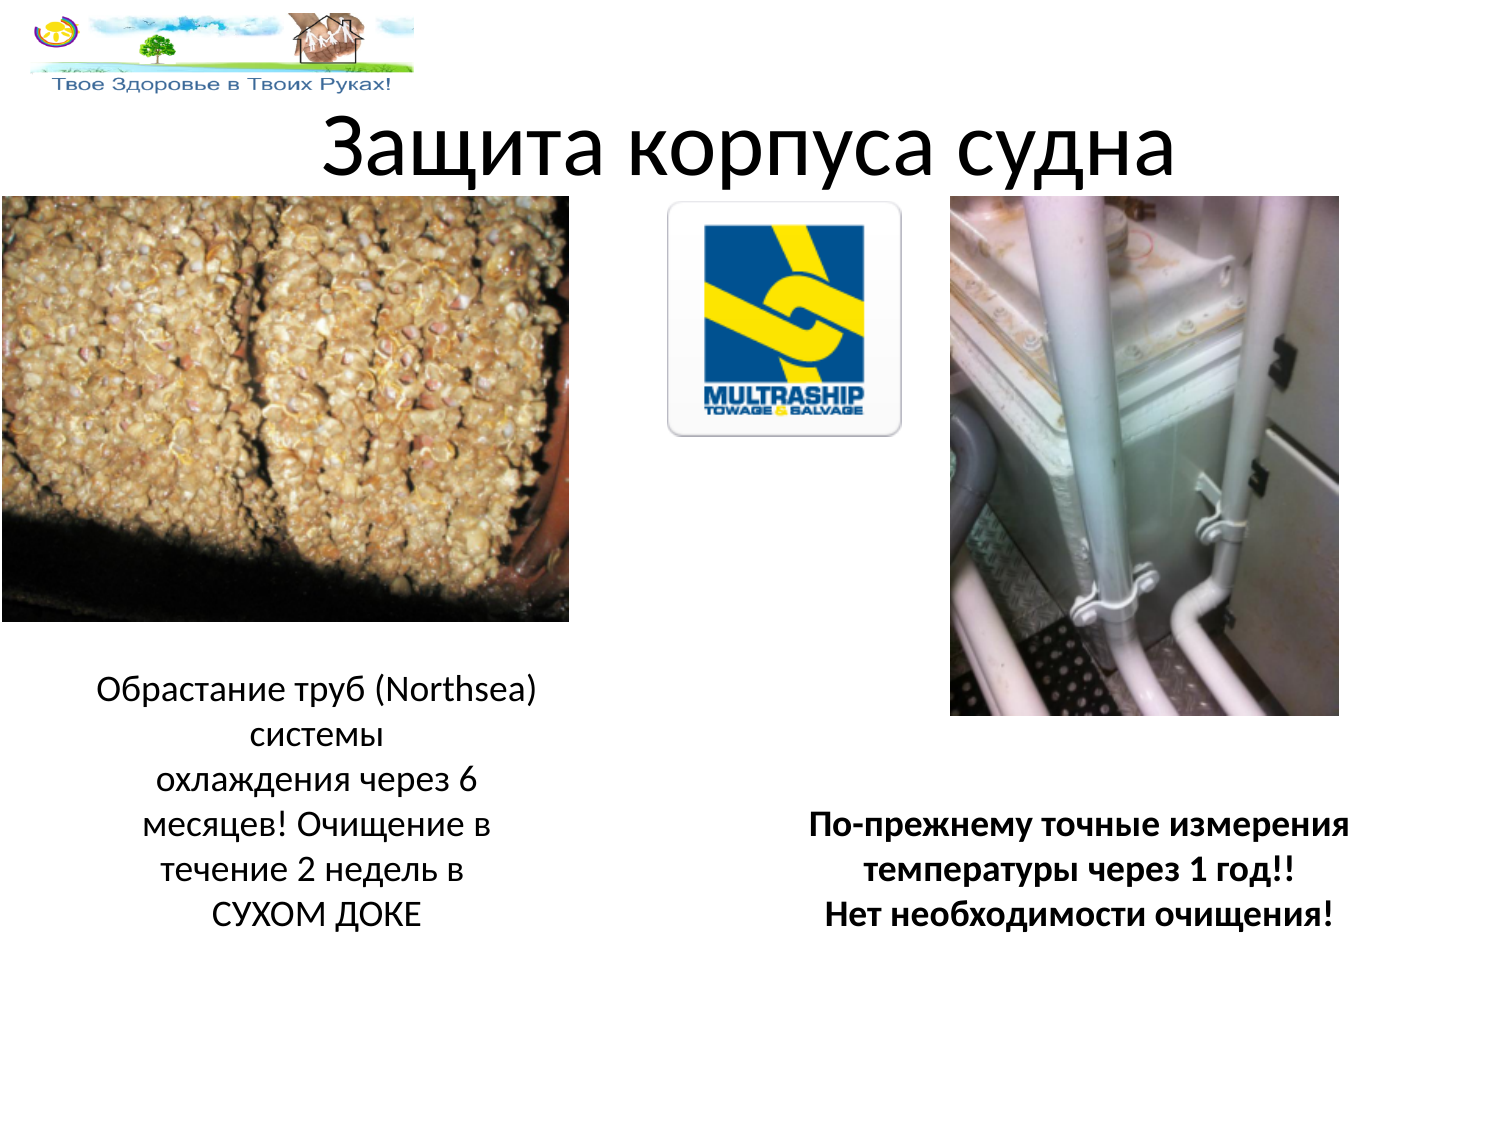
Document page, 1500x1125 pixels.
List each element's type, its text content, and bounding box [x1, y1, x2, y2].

picture [2, 196, 570, 622]
title Защита корпуса судна [75, 45, 1425, 233]
text_box По-прежнему точные измерения температуры через 1 год!! Нет необходимости очищения! [784, 791, 1376, 942]
text_box Обрастание труб (Northsea) системы охлаждения через 6 месяцев! Очищение в течение 2 недель в СУХОМ ДОКЕ [64, 656, 569, 942]
picture [950, 196, 1339, 717]
picture [667, 201, 902, 437]
picture [29, 13, 414, 94]
